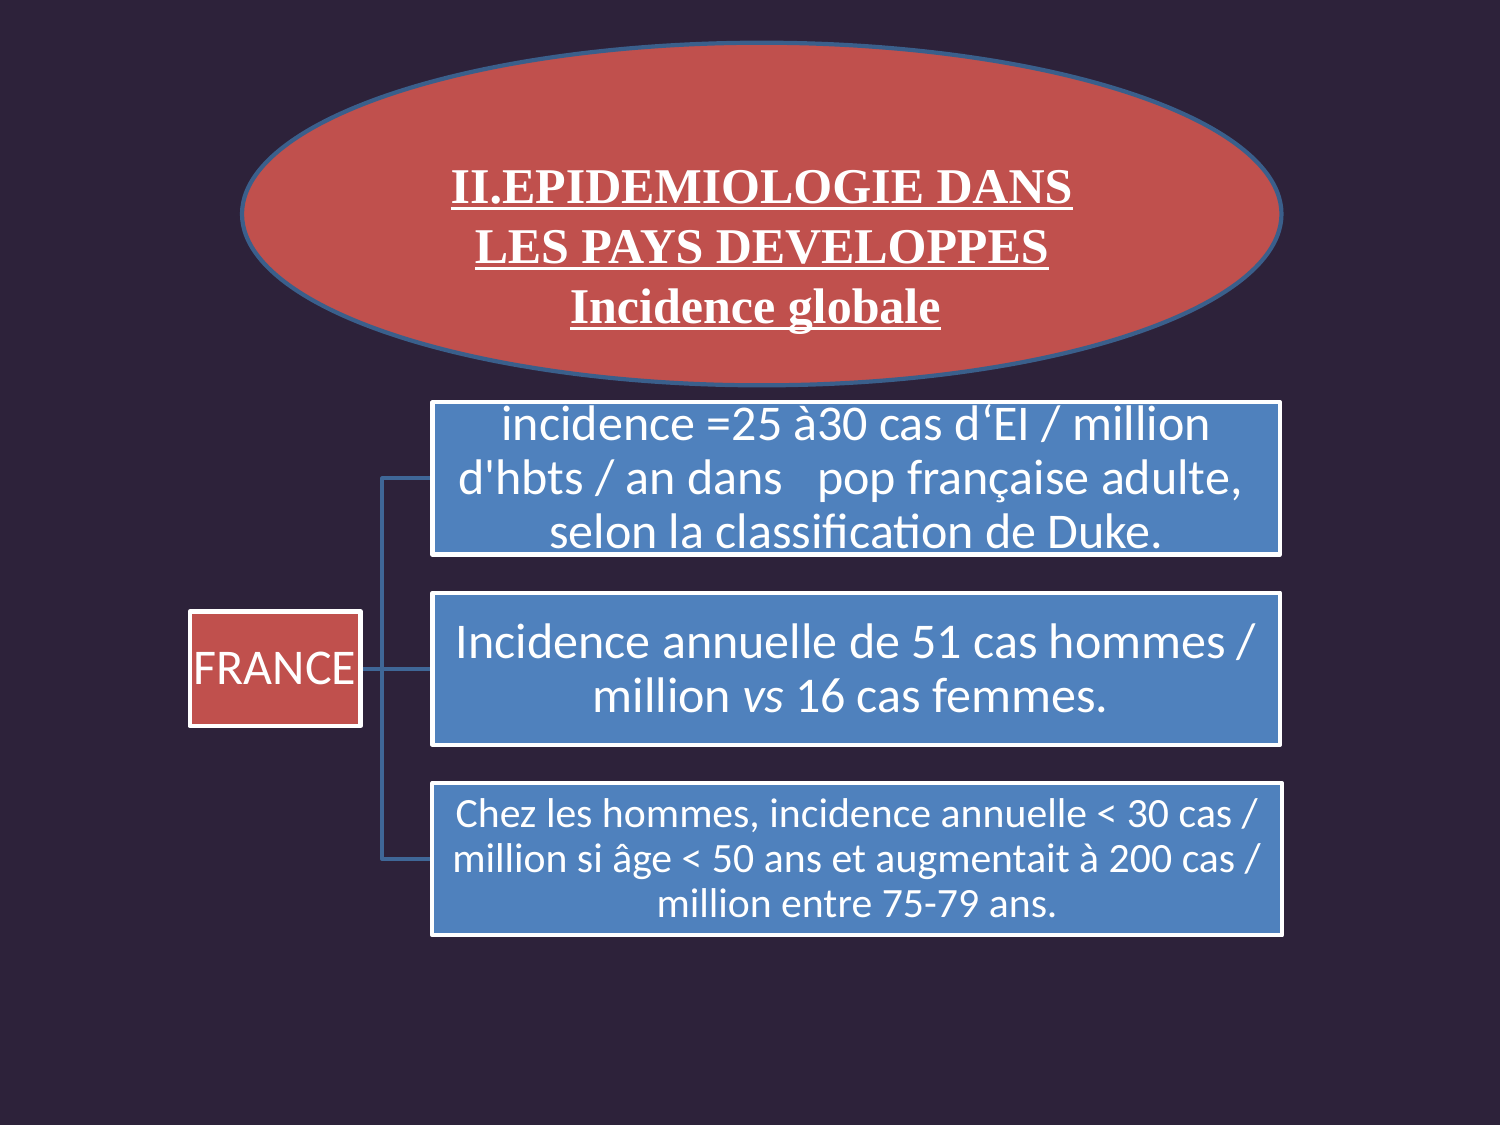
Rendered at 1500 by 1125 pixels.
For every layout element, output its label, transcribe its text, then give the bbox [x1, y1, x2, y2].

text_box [76, 266, 1424, 1071]
text_box II.EPIDEMIOLOGIE DANS LES PAYS DEVELOPPES Incidence globale [239, 40, 1284, 265]
